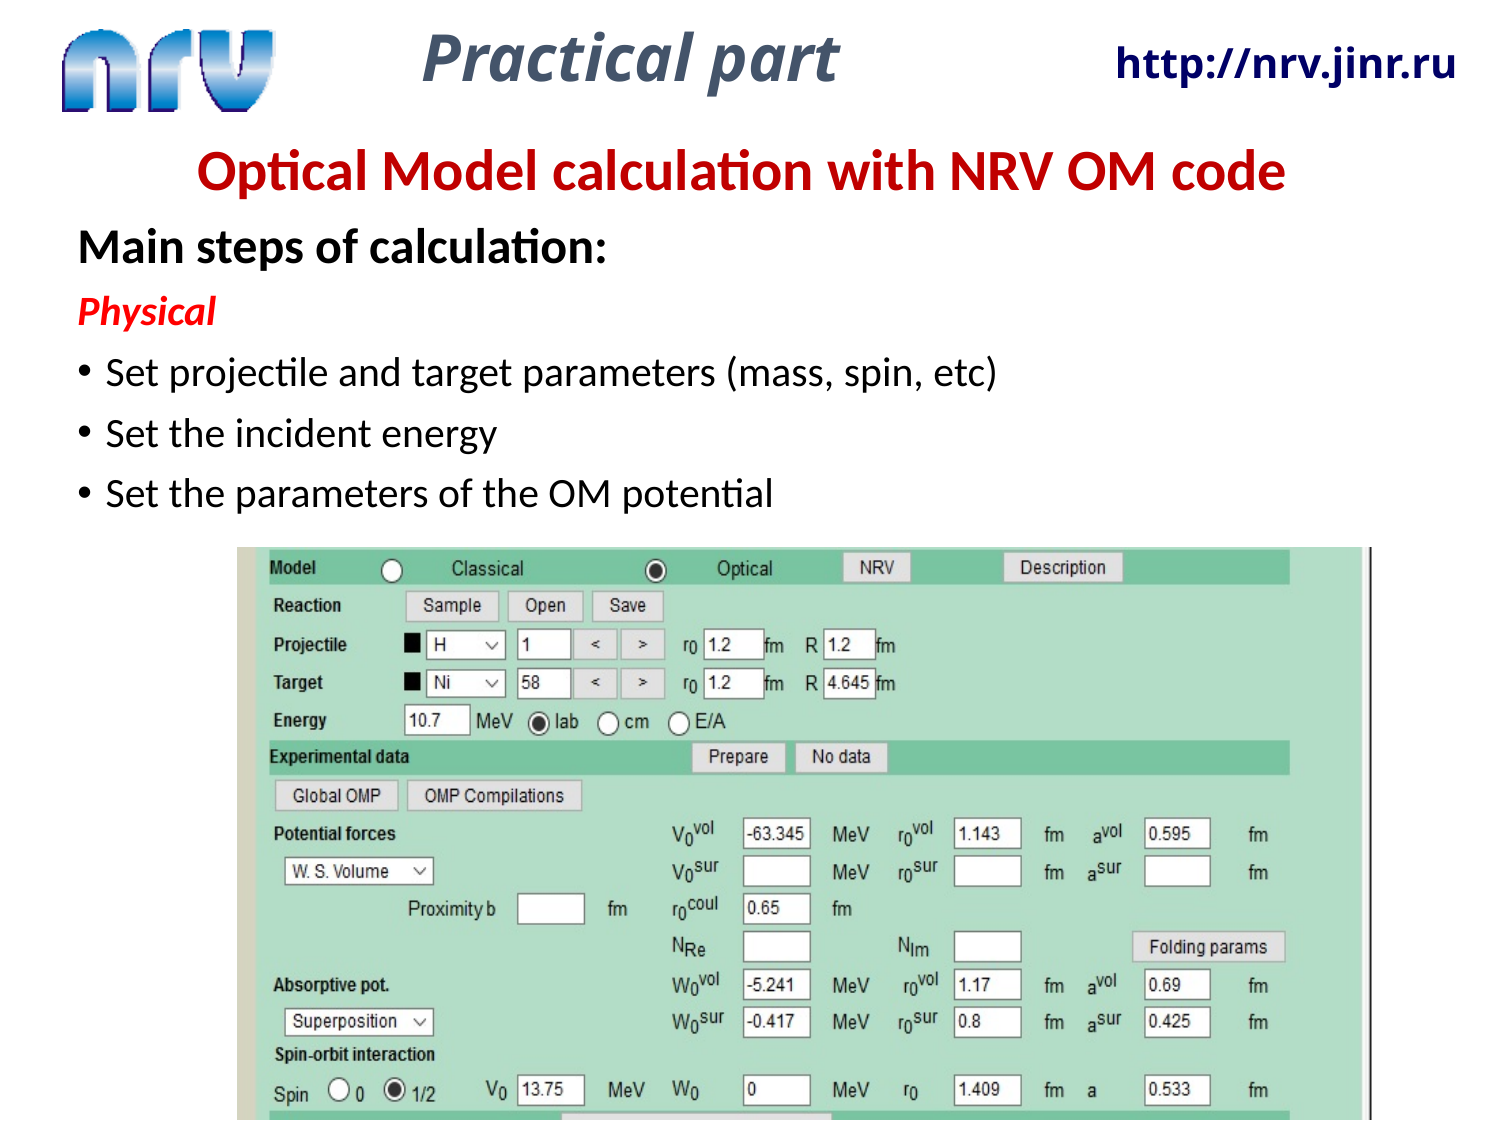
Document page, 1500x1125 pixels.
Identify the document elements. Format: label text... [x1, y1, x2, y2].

text_box http://nrv.jinr.ru [1100, 29, 1478, 95]
text_box Optical Model calculation with NRV OM code [148, 125, 1337, 210]
picture [62, 29, 276, 113]
list Main steps of calculation: Physical Set projectile and target parameters (mass, spin, etc) Set the incident energy Set the parameters of the OM potential [62, 212, 1450, 638]
title Practical part [387, 0, 875, 124]
picture [237, 546, 1373, 1120]
